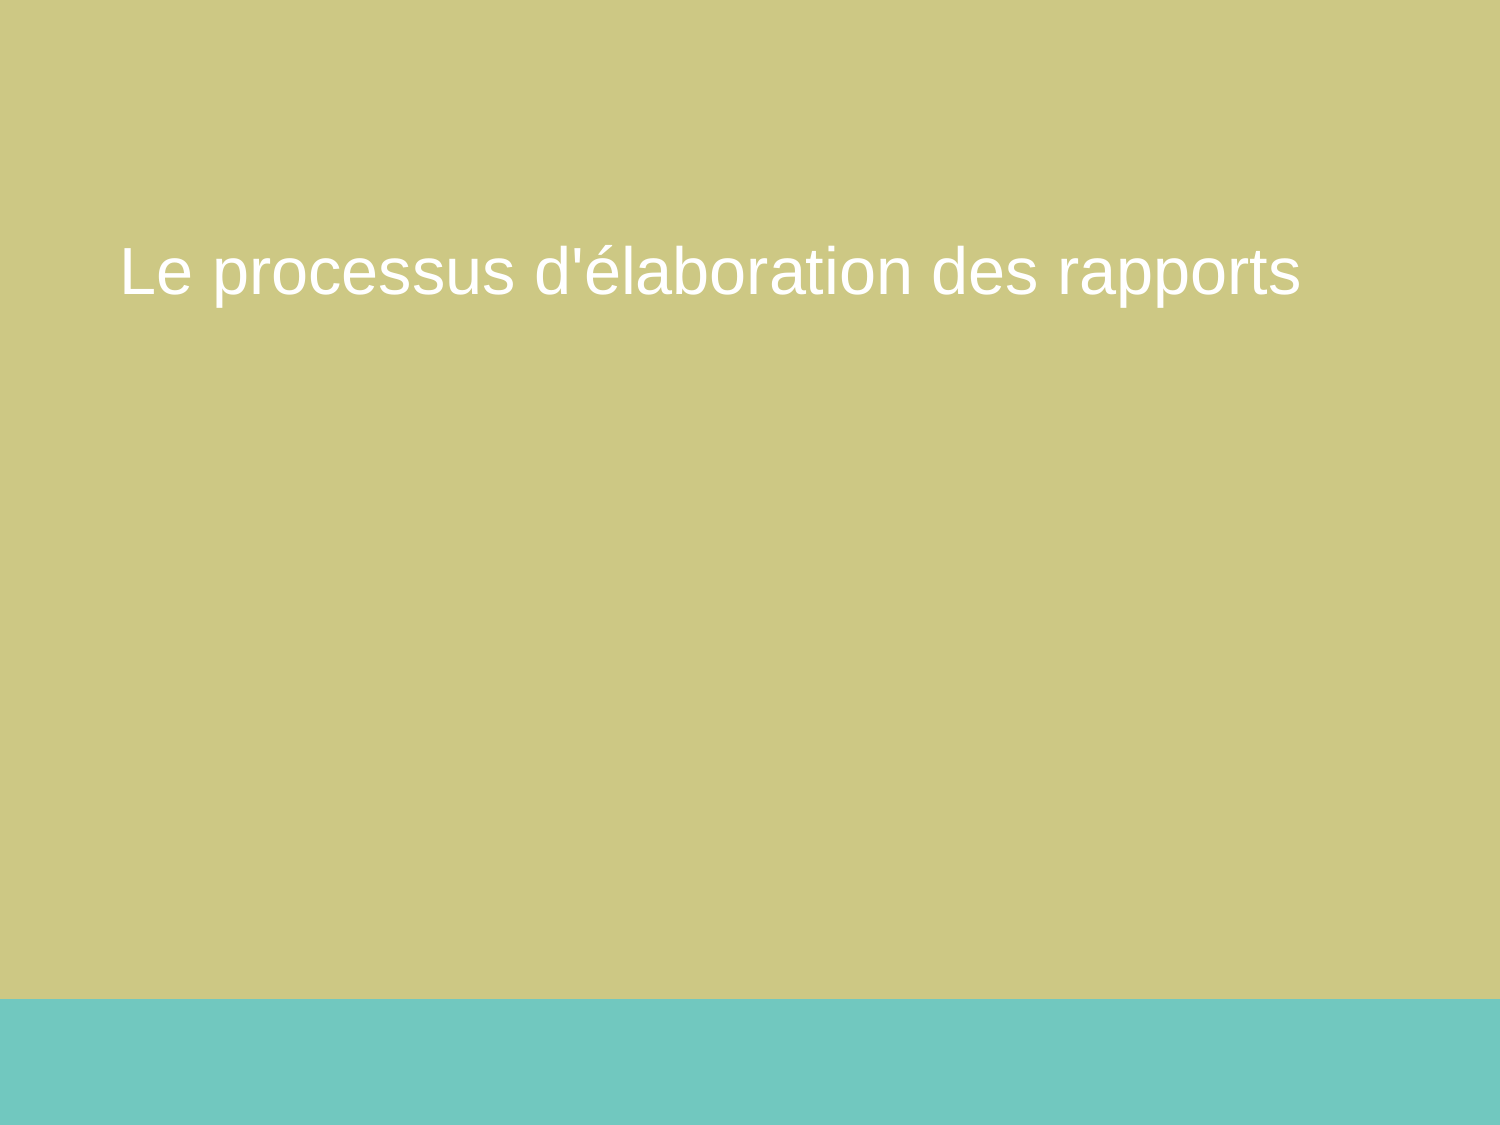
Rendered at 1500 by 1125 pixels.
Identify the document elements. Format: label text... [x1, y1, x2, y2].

text_box Le processus d'élaboration des rapports [73, 223, 1349, 313]
text_box [0, 0, 1500, 999]
picture [0, 999, 1500, 1125]
